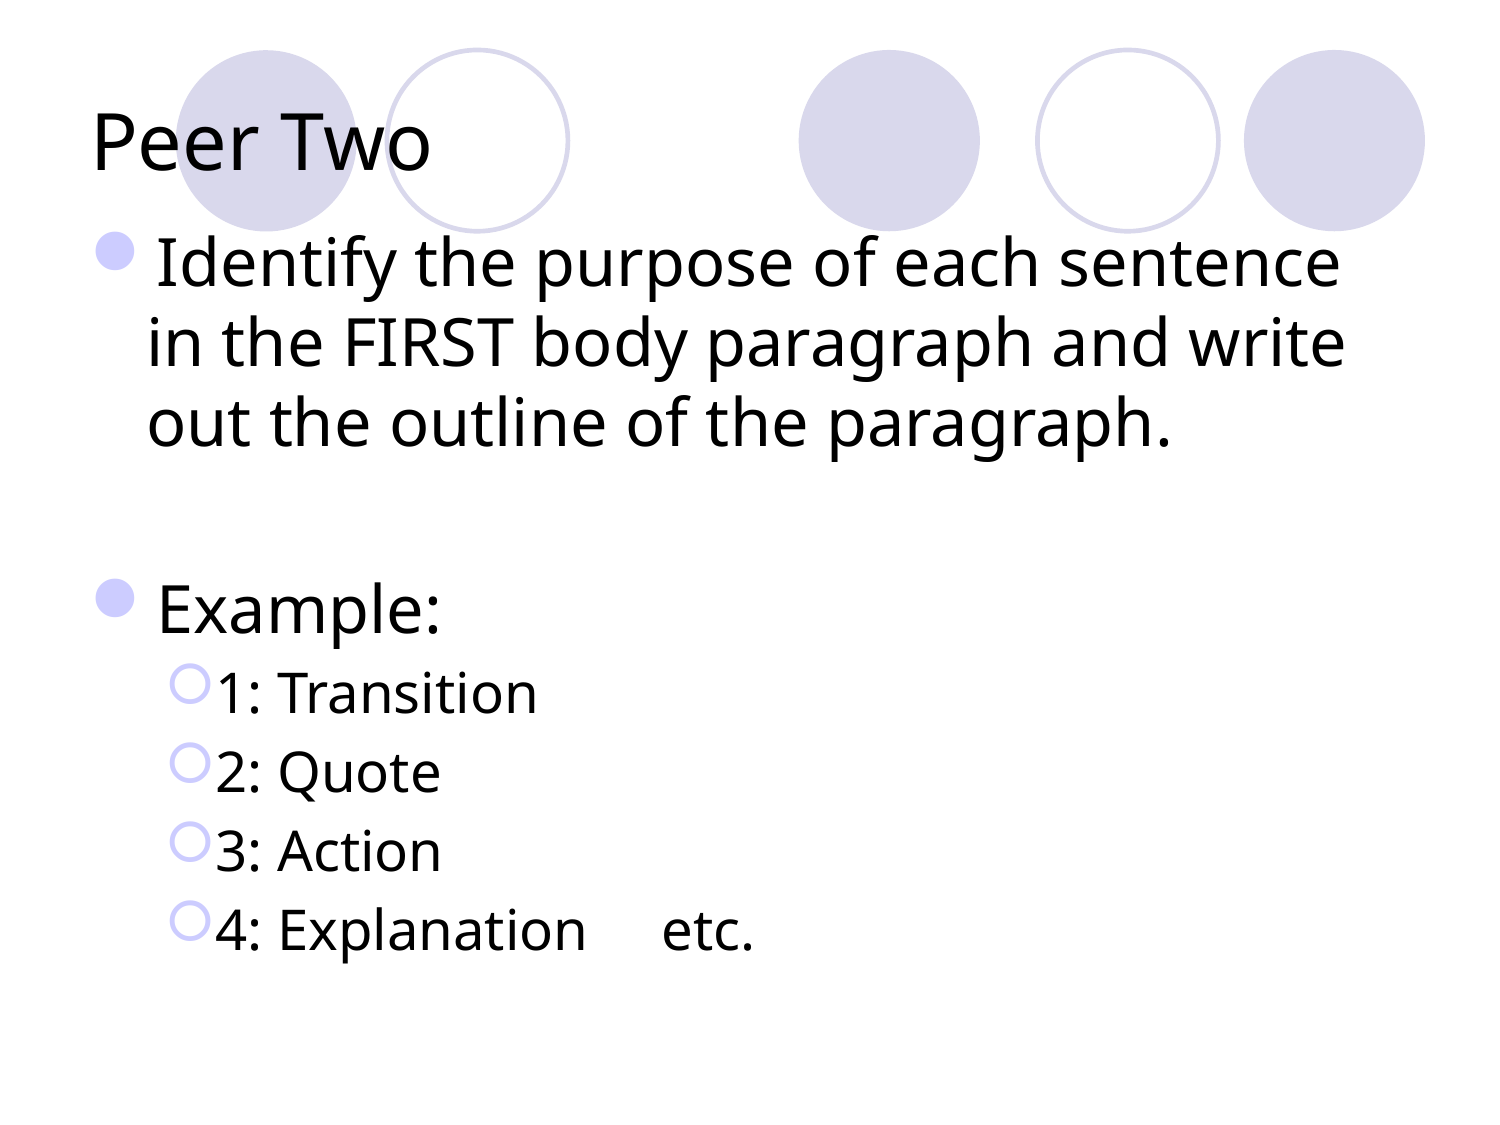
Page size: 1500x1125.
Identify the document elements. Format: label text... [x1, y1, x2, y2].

list Identify the purpose of each sentence in the FIRST body paragraph and write out the outline of the paragraph. Example: 1: Transition 2: Quote 3: Action 4: Explanation etc. [74, 212, 1426, 1088]
title Peer Two [74, 44, 1426, 212]
